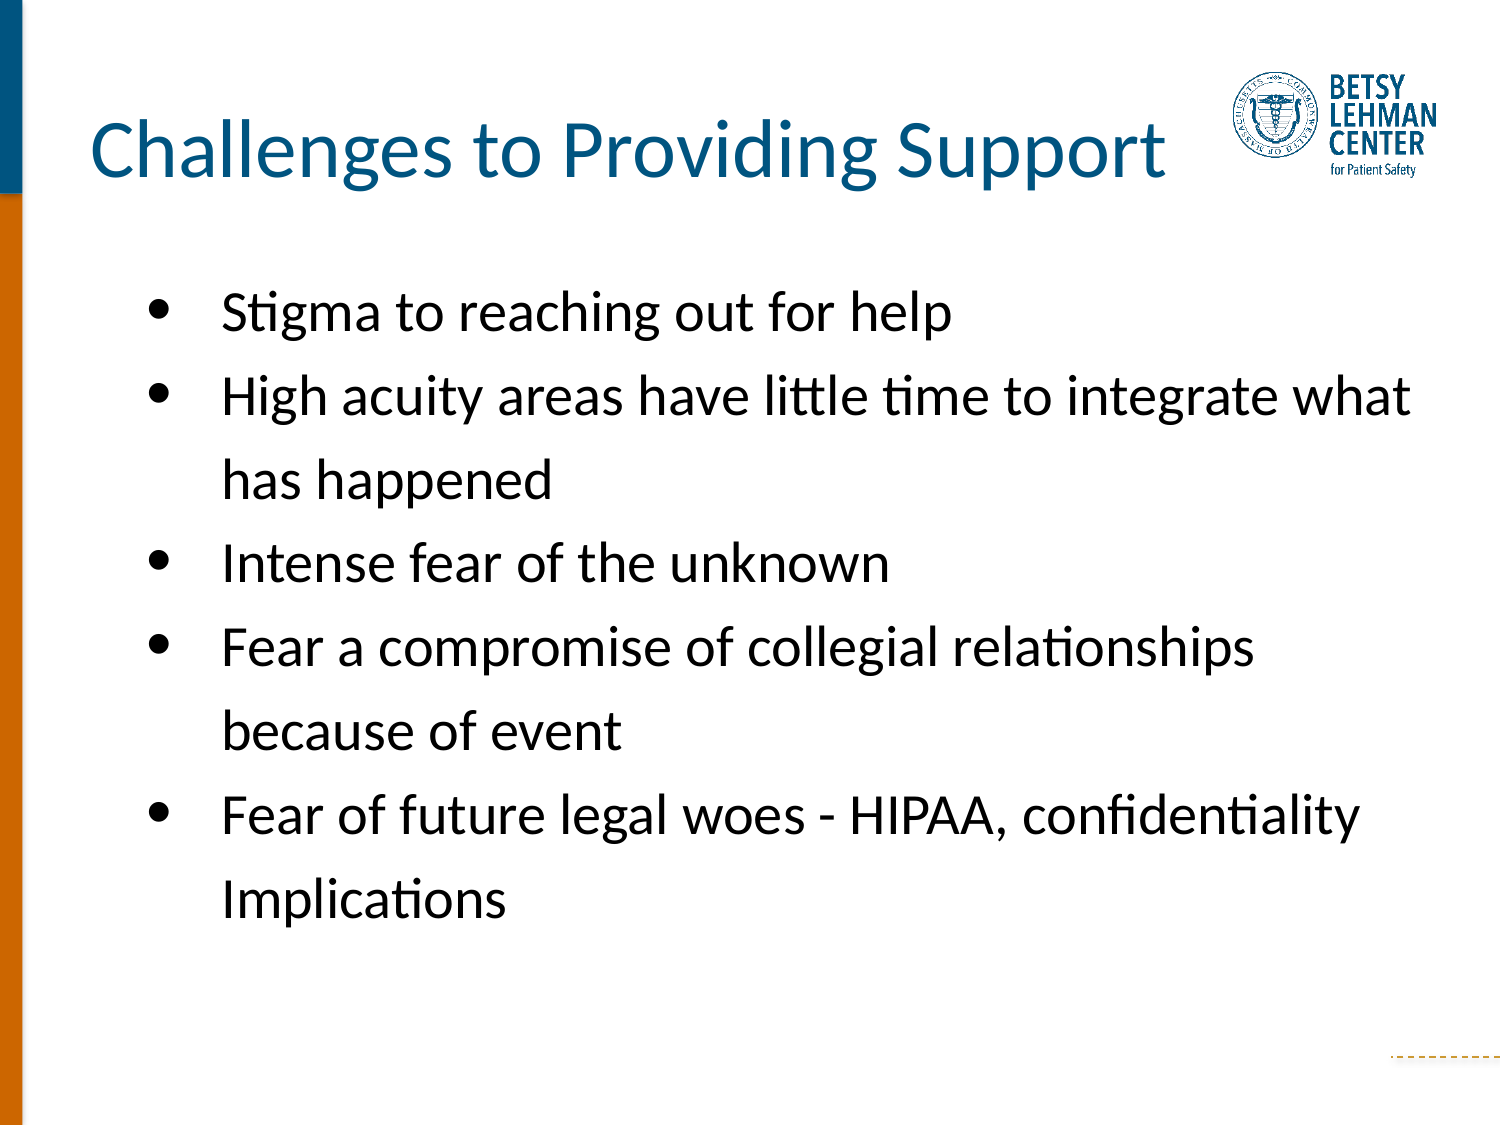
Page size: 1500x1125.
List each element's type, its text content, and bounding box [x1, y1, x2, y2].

title Challenges to Providing Support [75, 30, 1200, 194]
picture [1225, 66, 1443, 183]
list Stigma to reaching out for help High acuity areas have little time to integrate what has happened Intense fear of the unknown Fear a compromise of collegial relationships because of event Fear of future legal woes - HIPAA, confidentiality Implications [75, 251, 1464, 1005]
